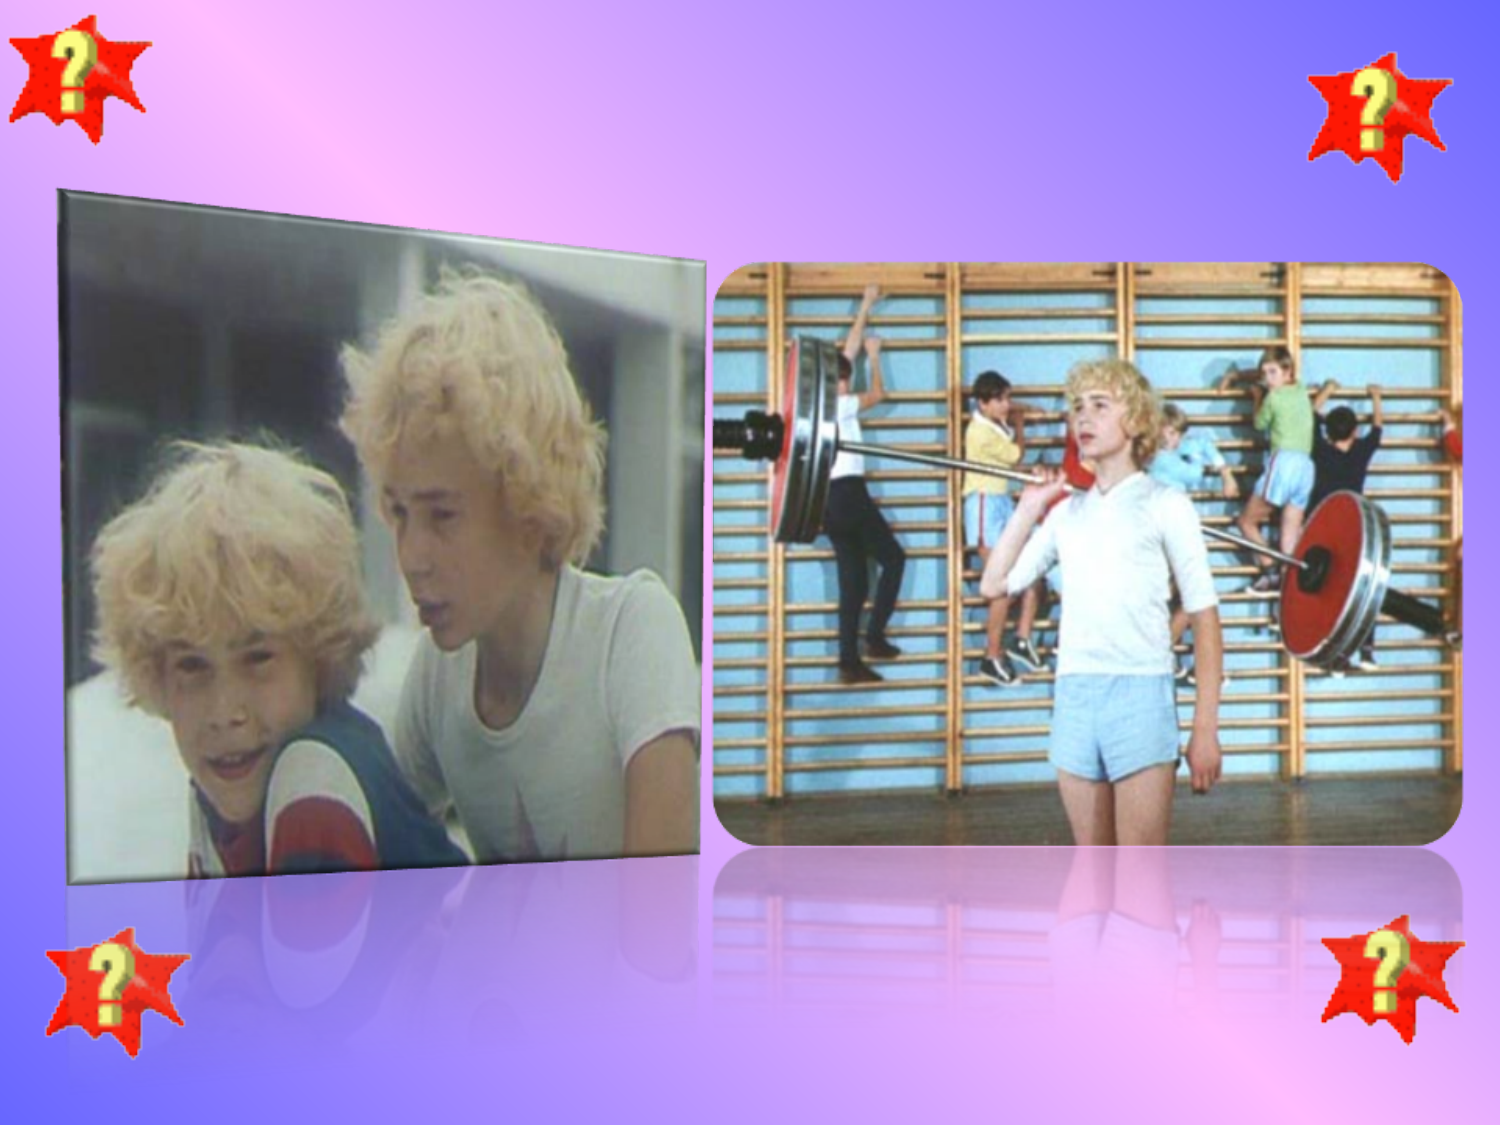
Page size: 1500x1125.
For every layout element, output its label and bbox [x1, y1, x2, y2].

picture [1299, 37, 1465, 202]
picture [37, 183, 1477, 1125]
picture [0, 0, 165, 165]
